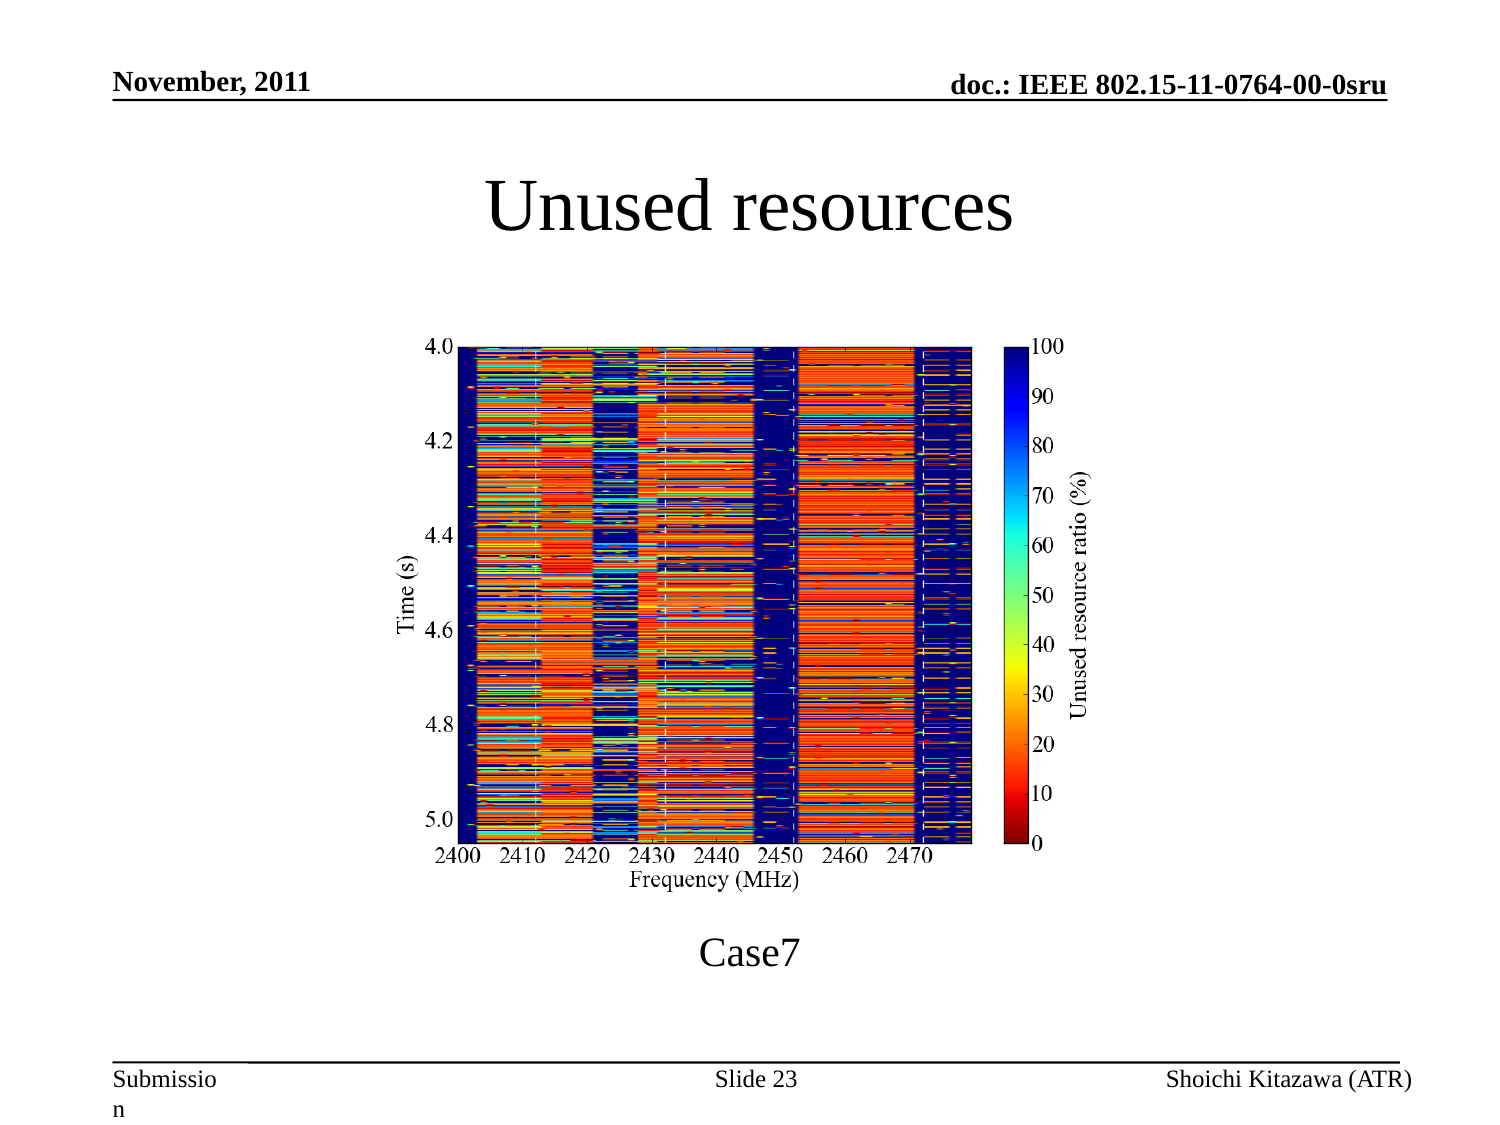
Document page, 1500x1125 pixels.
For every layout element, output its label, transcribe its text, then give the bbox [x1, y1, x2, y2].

title Unused resources [112, 112, 1388, 288]
footer Shoichi Kitazawa (ATR) [900, 1062, 1413, 1093]
text_box Case7 [596, 916, 904, 982]
picture [386, 320, 1105, 906]
slide_number Slide 23 [712, 1062, 800, 1093]
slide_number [112, 62, 375, 98]
